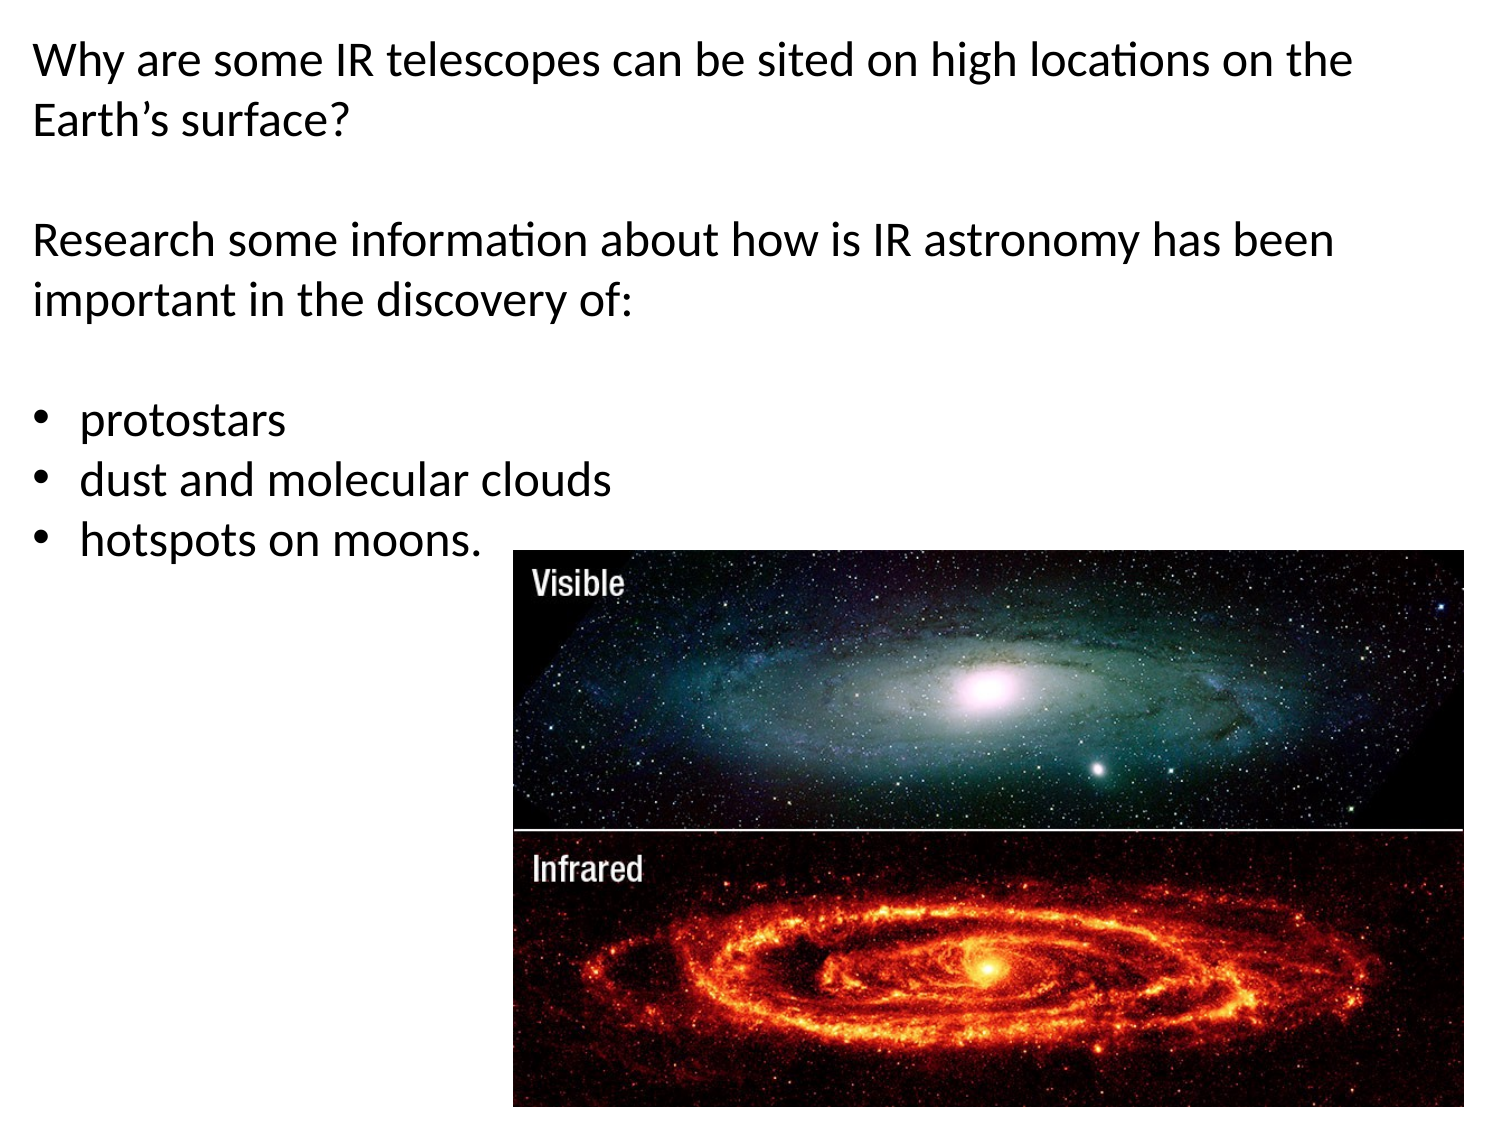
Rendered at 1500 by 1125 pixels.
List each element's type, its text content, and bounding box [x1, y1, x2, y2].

text_box Why are some IR telescopes can be sited on high locations on the Earth’s surface? Research some information about how is IR astronomy has been important in the discovery of: protostars dust and molecular clouds hotspots on moons. [17, 19, 1483, 634]
picture [513, 550, 1465, 1107]
